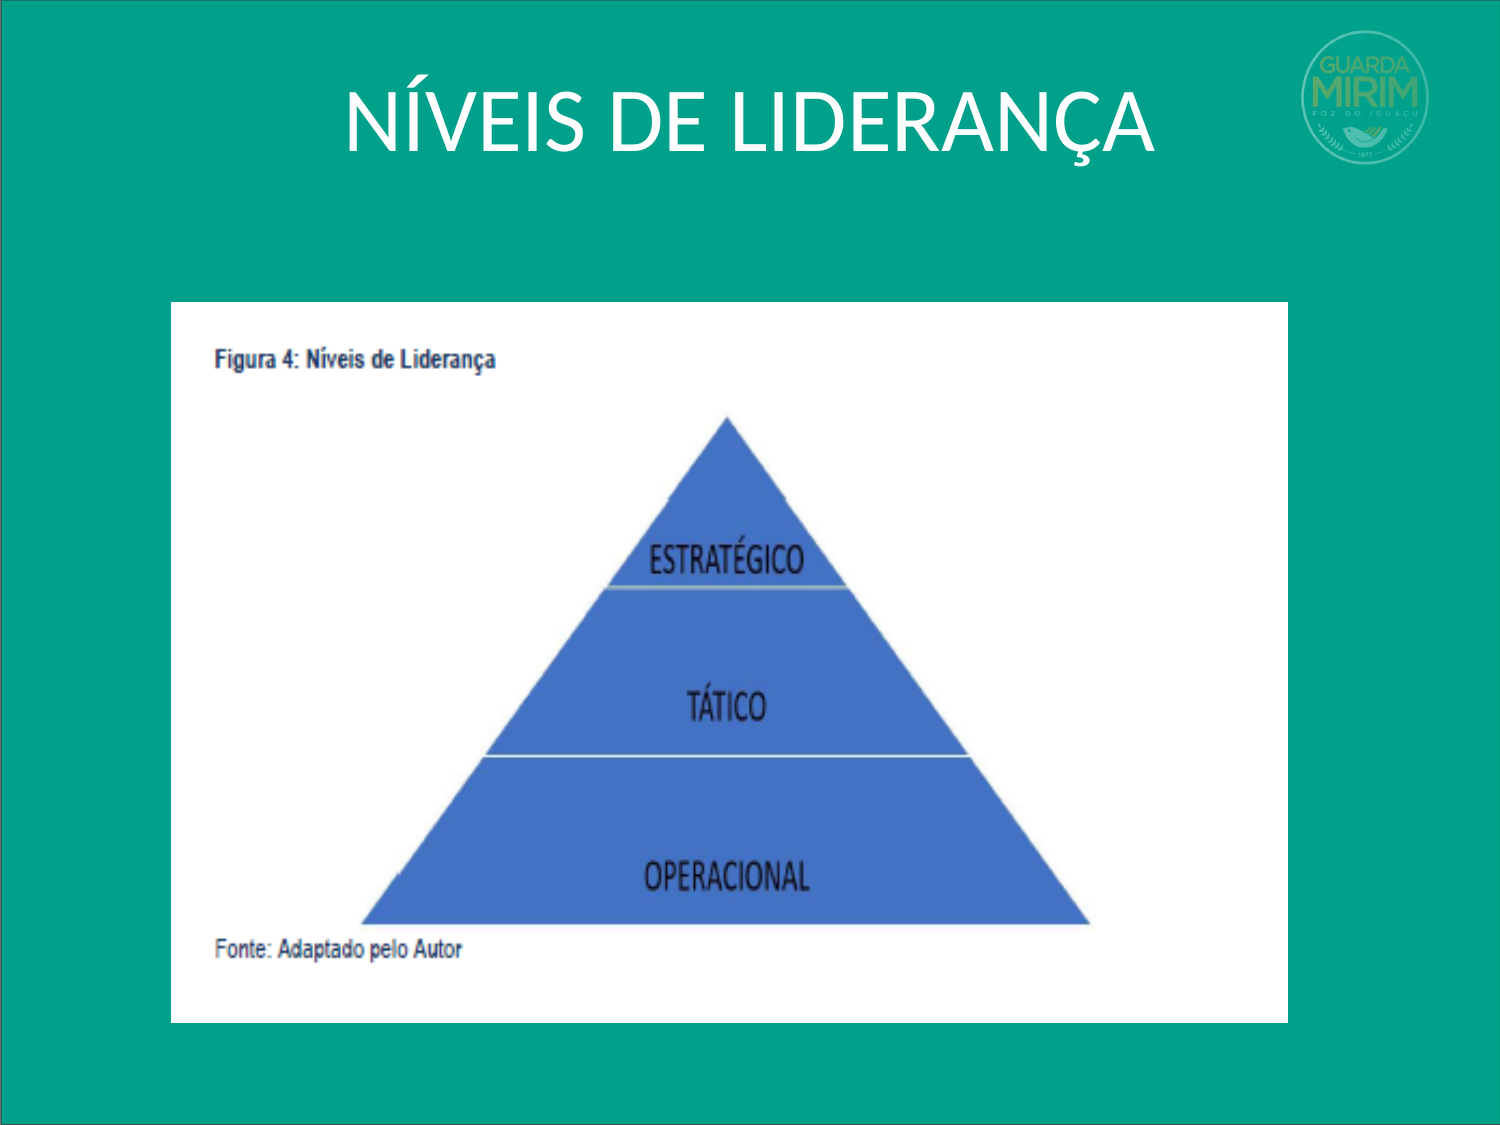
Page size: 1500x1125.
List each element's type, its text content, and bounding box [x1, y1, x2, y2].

title NÍVEIS DE LIDERANÇA [75, 45, 1425, 185]
picture [0, 0, 1500, 1125]
